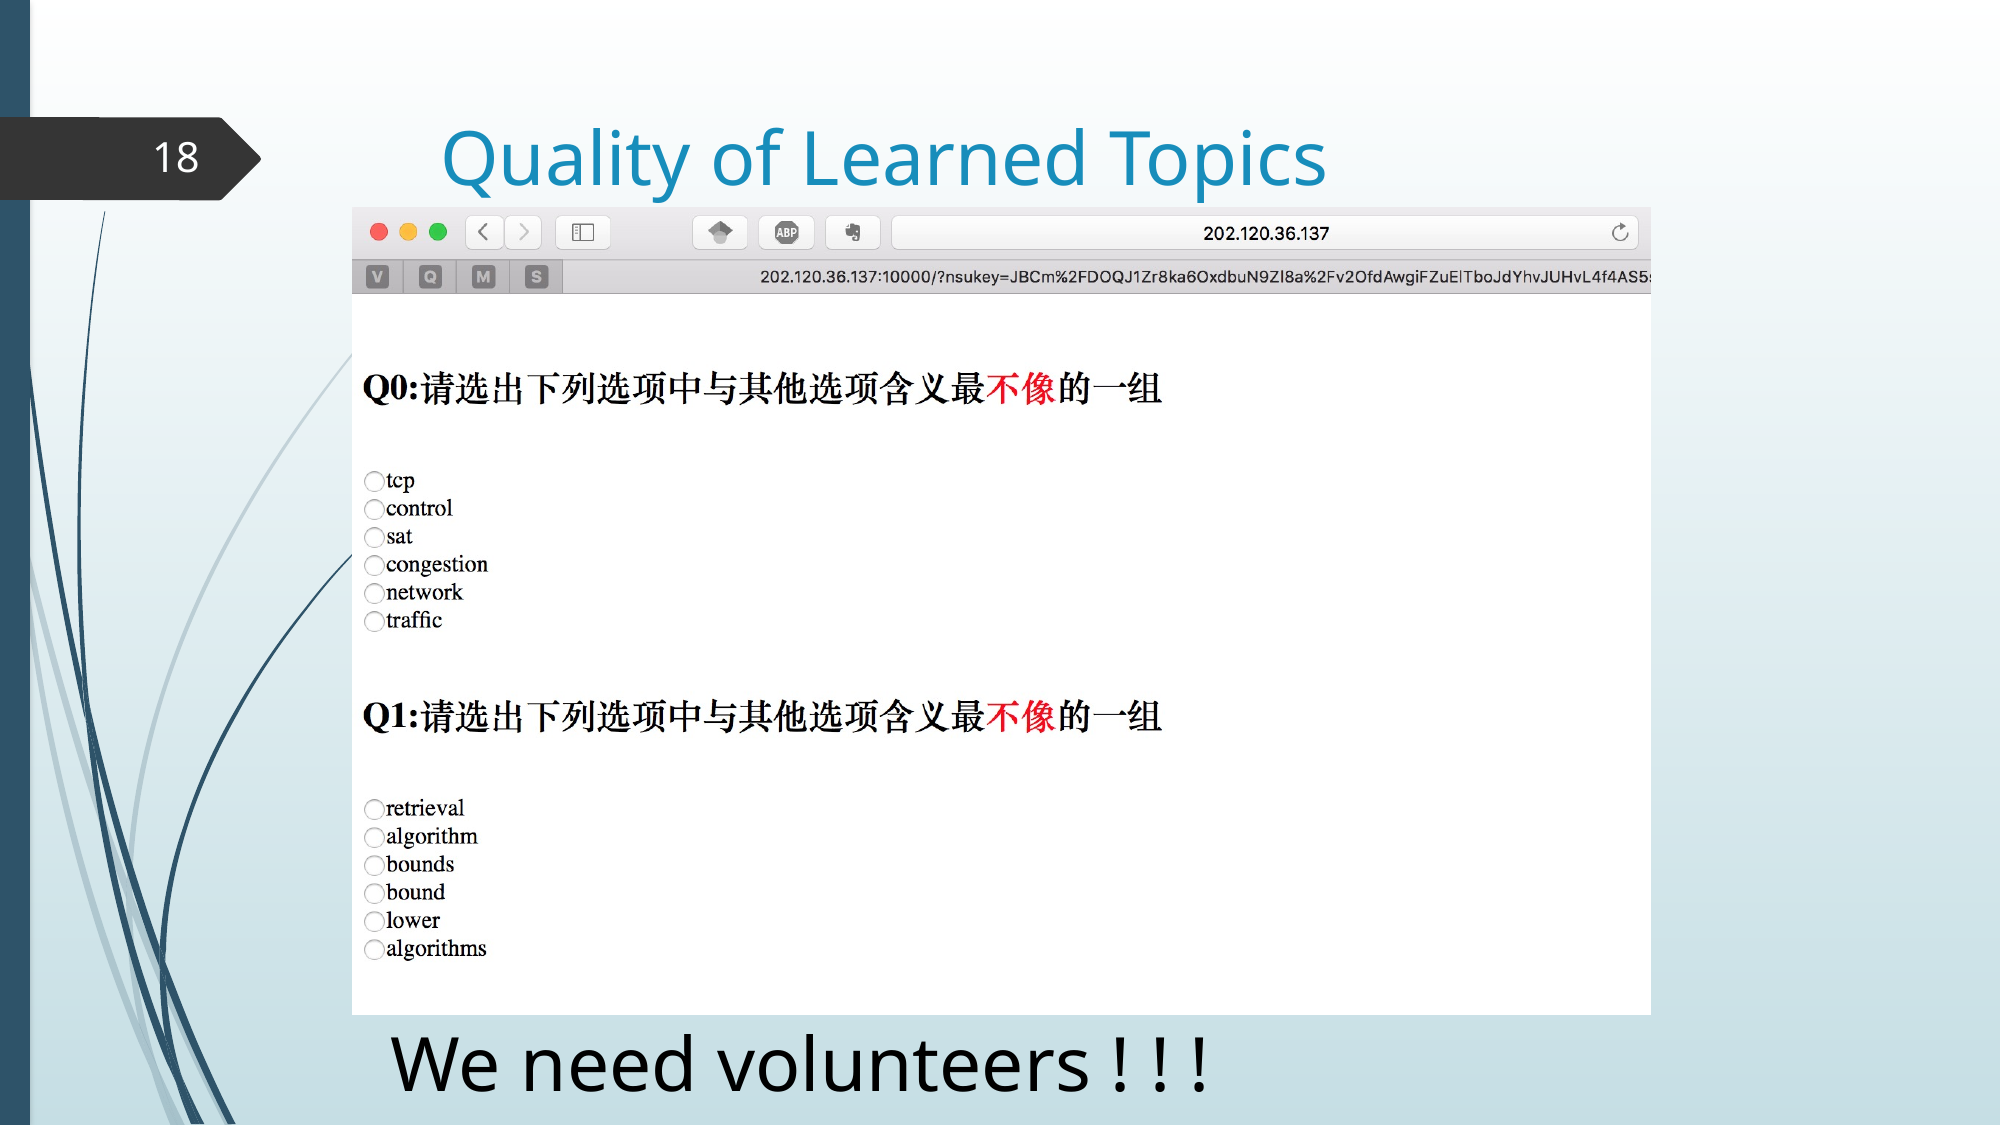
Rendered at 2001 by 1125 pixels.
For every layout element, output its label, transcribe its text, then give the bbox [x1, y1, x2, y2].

slide_number 18 [87, 129, 216, 190]
title Quality of Learned Topics [425, 102, 1888, 313]
picture [352, 207, 1651, 1016]
text_box We need volunteers ! ! ! [376, 1022, 1226, 1115]
